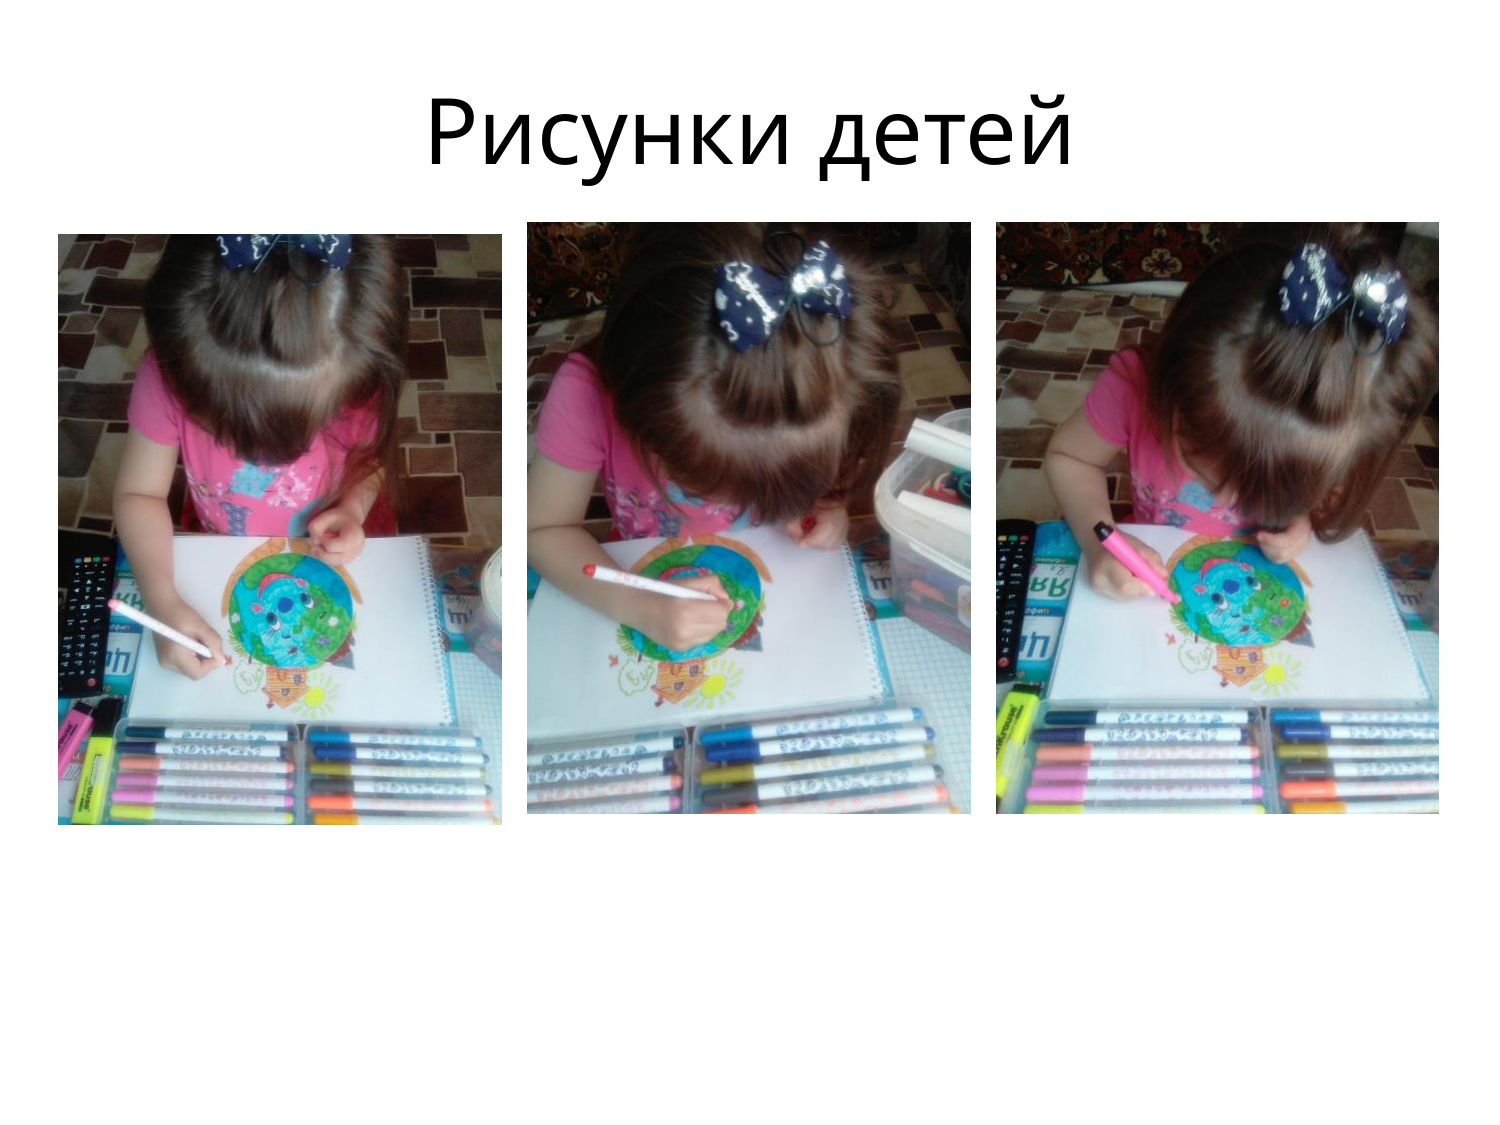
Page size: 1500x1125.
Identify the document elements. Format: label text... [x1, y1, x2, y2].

picture [527, 222, 971, 814]
picture [58, 234, 502, 826]
title Рисунки детей [75, 45, 1425, 211]
picture [995, 222, 1440, 814]
